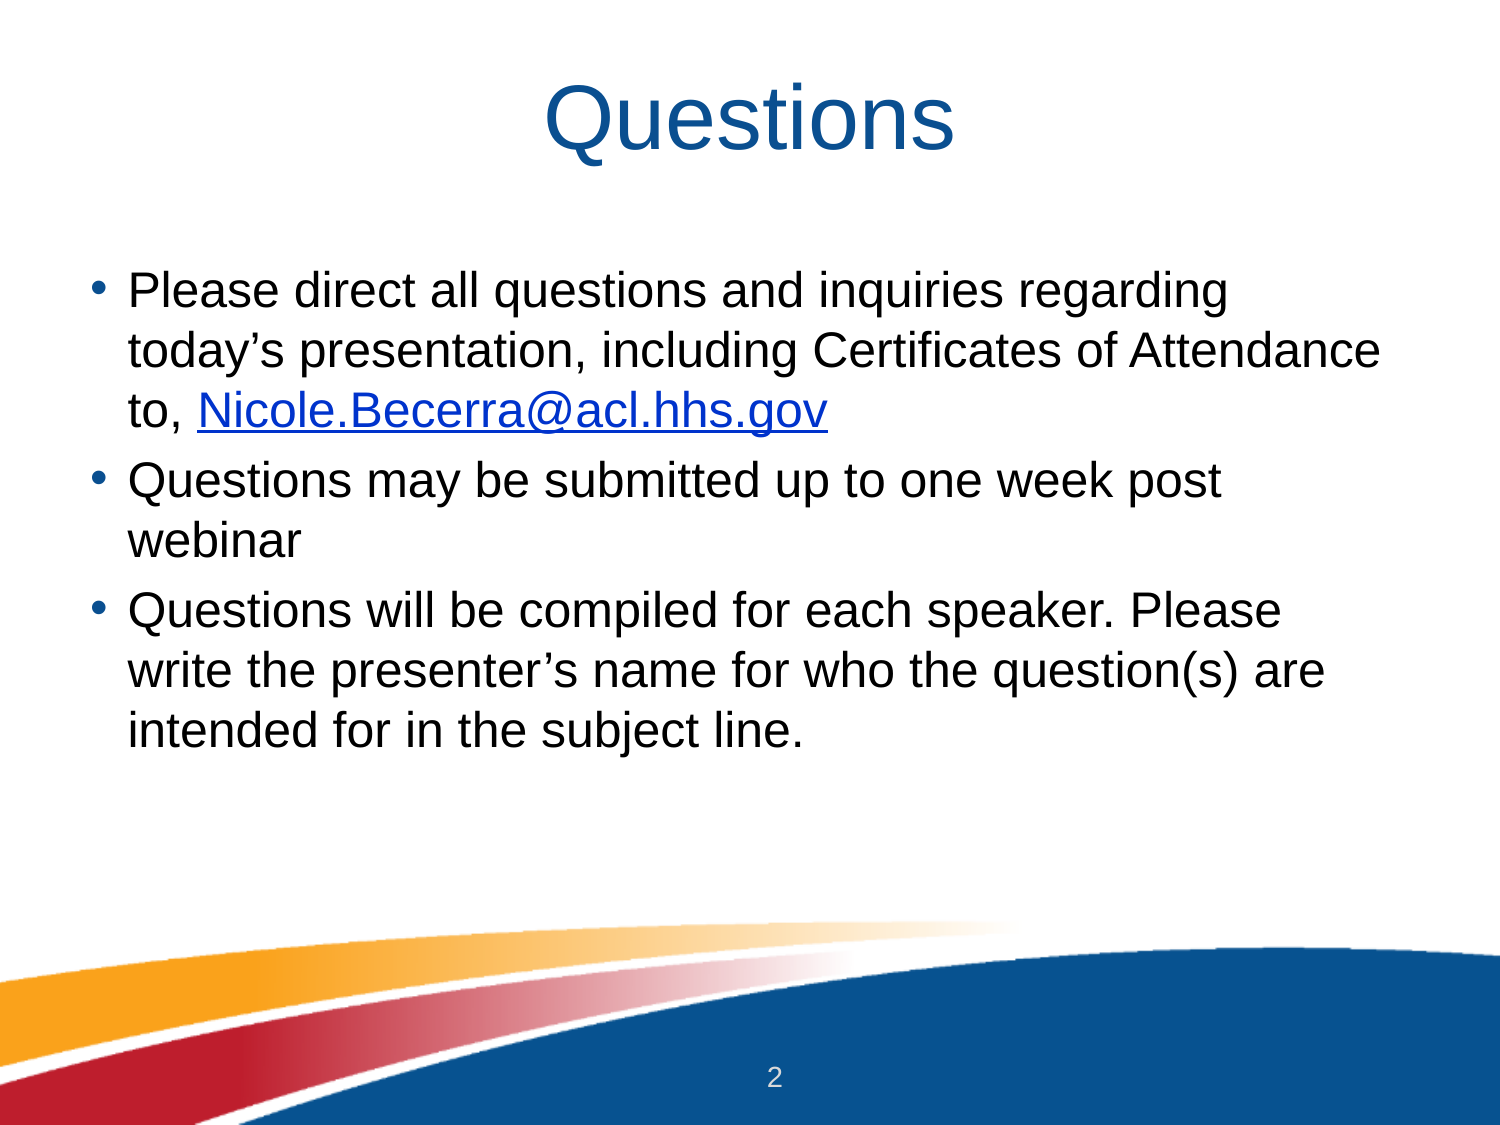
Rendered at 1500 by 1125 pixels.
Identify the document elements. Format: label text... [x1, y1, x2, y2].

title Questions [75, 43, 1425, 182]
list Please direct all questions and inquiries regarding today’s presentation, including Certificates of Attendance to, Nicole.Becerra@acl.hhs.gov Questions may be submitted up to one week post webinar Questions will be compiled for each speaker. Please write the presenter’s name for who the question(s) are intended for in the subject line. [75, 249, 1413, 1013]
picture [0, 887, 1500, 1125]
